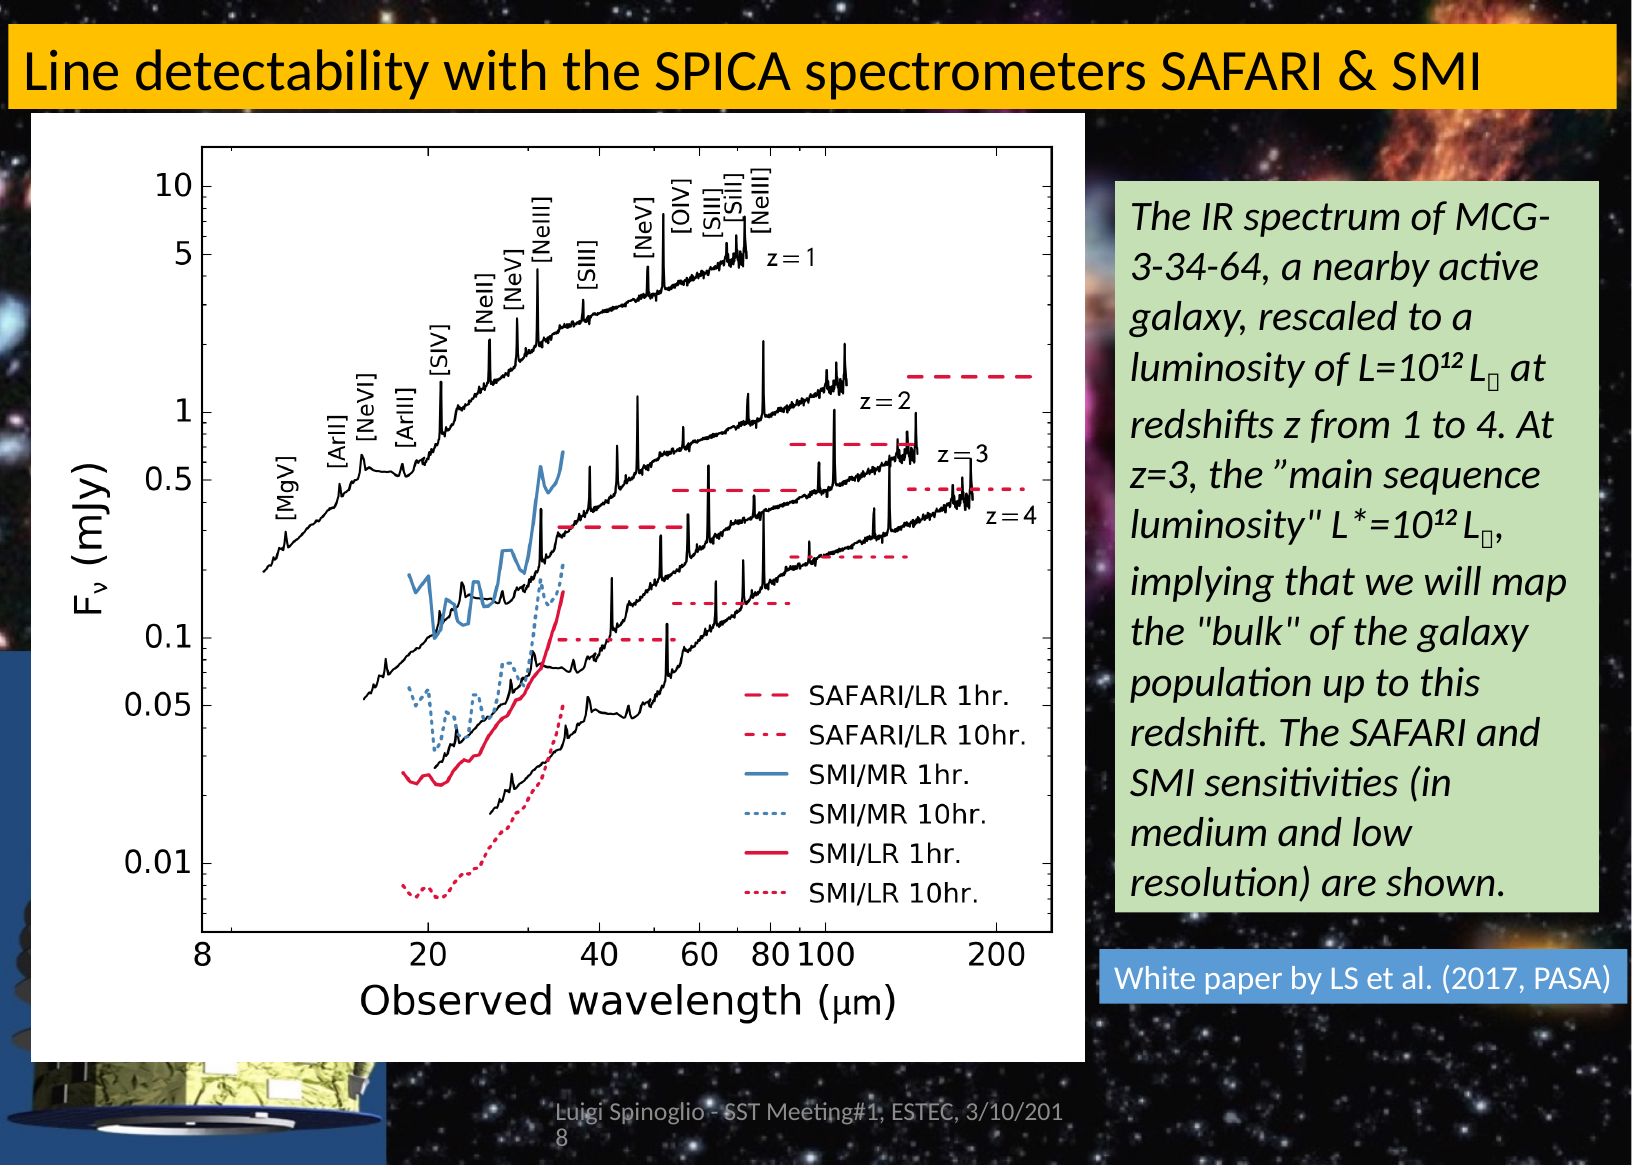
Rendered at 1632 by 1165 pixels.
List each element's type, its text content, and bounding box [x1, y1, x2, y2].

text_box The IR spectrum of MCG-3-34-64, a nearby active galaxy, rescaled to a luminosity of L=1012 L at redshifts z from 1 to 4. At z=3, the ”main sequence luminosity" L*=1012 L, implying that we will map the "bulk" of the galaxy population up to this redshift. The SAFARI and SMI sensitivities (in medium and low resolution) are shown. [1115, 181, 1599, 913]
picture [0, 0, 1632, 1165]
footer Luigi Spinoglio - SST Meeting#1, ESTEC, 3/10/2018 [540, 1079, 1091, 1142]
text_box Line detectability with the SPICA spectrometers SAFARI & SMI [8, 24, 1617, 109]
text_box White paper by LS et al. (2017, PASA) [1099, 949, 1628, 1004]
